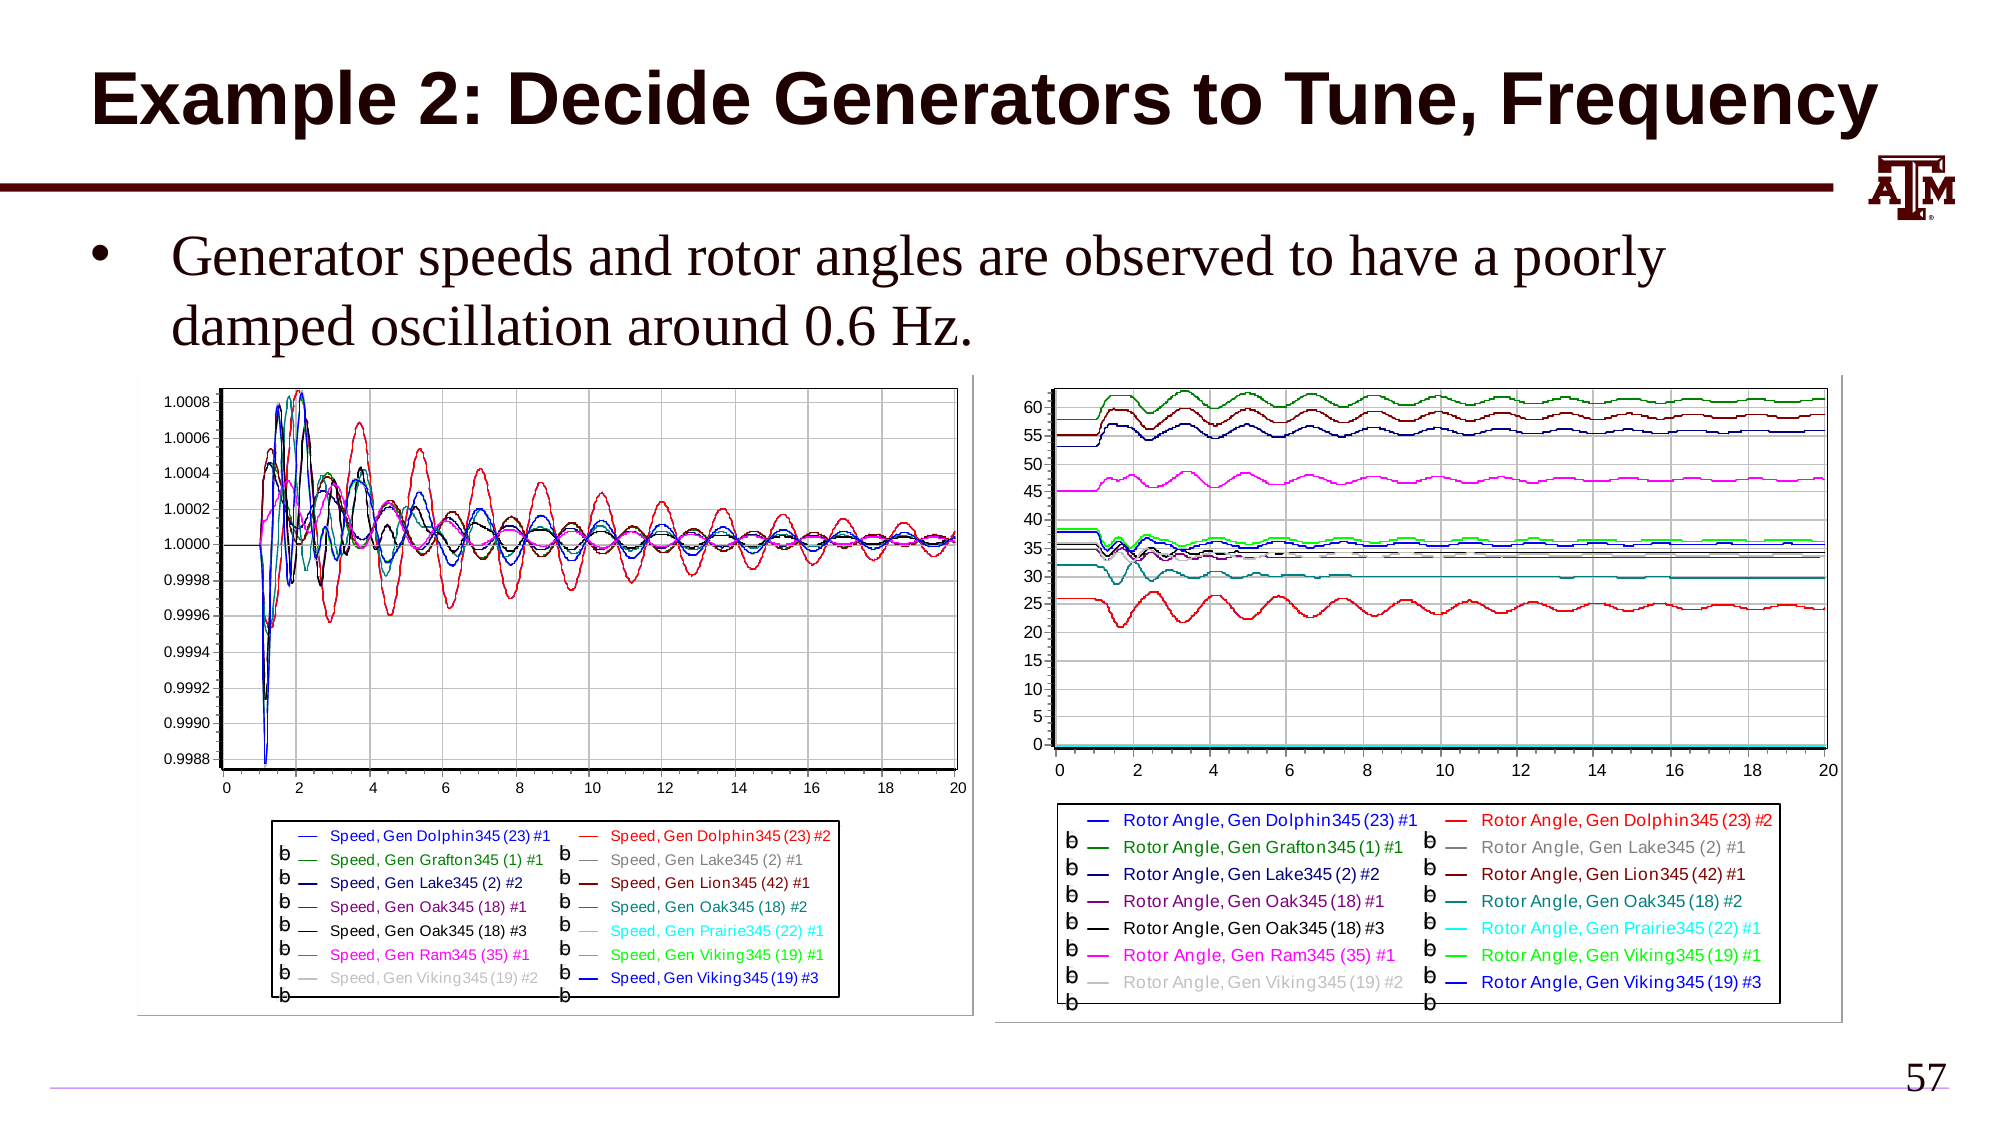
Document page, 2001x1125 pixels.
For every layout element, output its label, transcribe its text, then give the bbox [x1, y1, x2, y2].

list Generator speeds and rotor angles are observed to have a poorly damped oscillation around 0.6 Hz. [74, 209, 1813, 411]
slide_number 56 [1824, 1037, 1963, 1113]
title Example 2: Decide Generators to Tune, Frequency [74, 12, 1909, 188]
picture [137, 374, 976, 1018]
picture [1856, 137, 1967, 238]
picture [994, 374, 1845, 1026]
